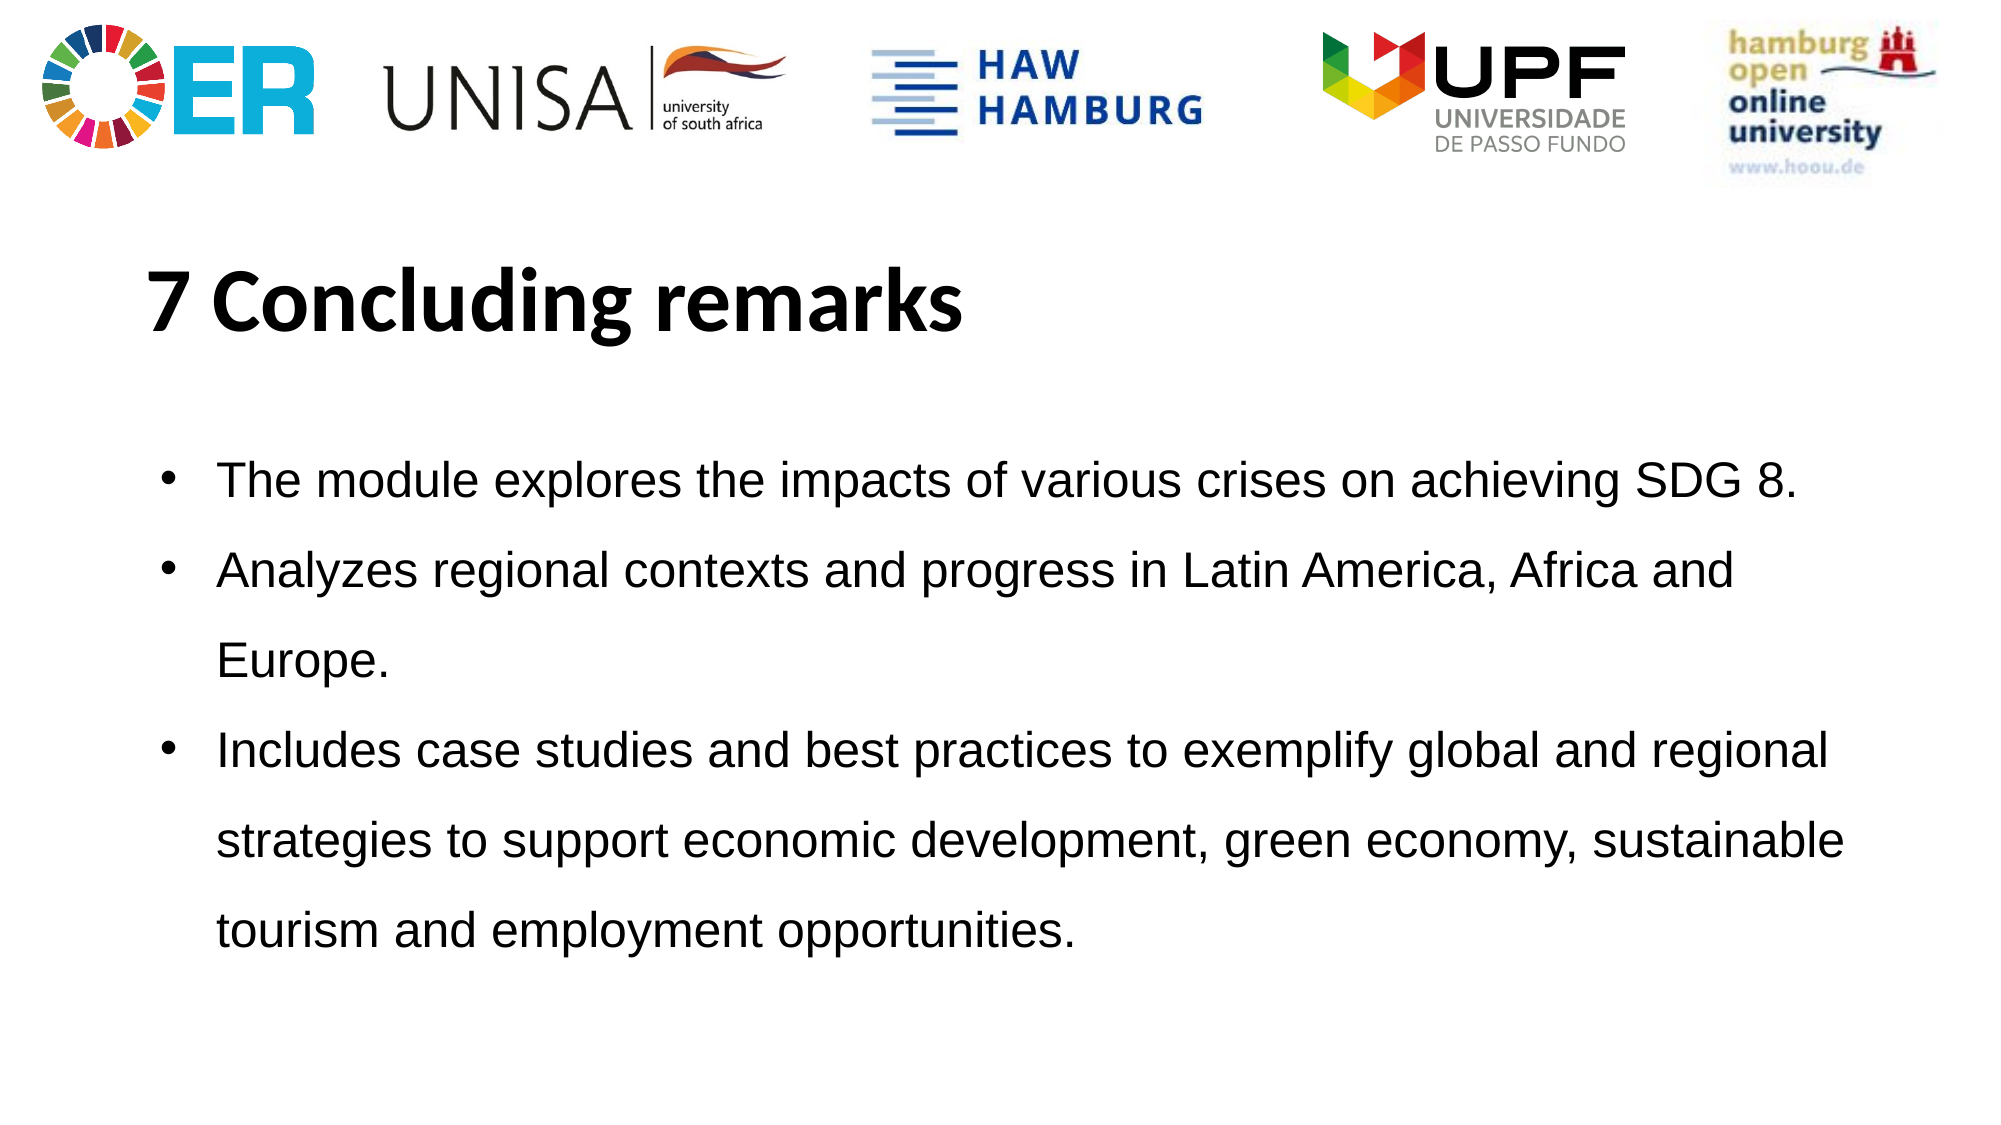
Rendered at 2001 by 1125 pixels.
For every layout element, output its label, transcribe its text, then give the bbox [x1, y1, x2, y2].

picture [1275, 11, 1977, 188]
picture [372, 32, 798, 143]
picture [38, 22, 315, 152]
text_box The module explores the impacts of various crises on achieving SDG 8. Analyzes regional contexts and progress in Latin America, Africa and Europe. Includes case studies and best practices to exemplify global and regional strategies to support economic development, green economy, sustainable tourism and employment opportunities. [144, 410, 1870, 965]
title 7 Concluding remarks [130, 192, 1856, 411]
picture [263, 64, 294, 88]
picture [844, 22, 1229, 165]
